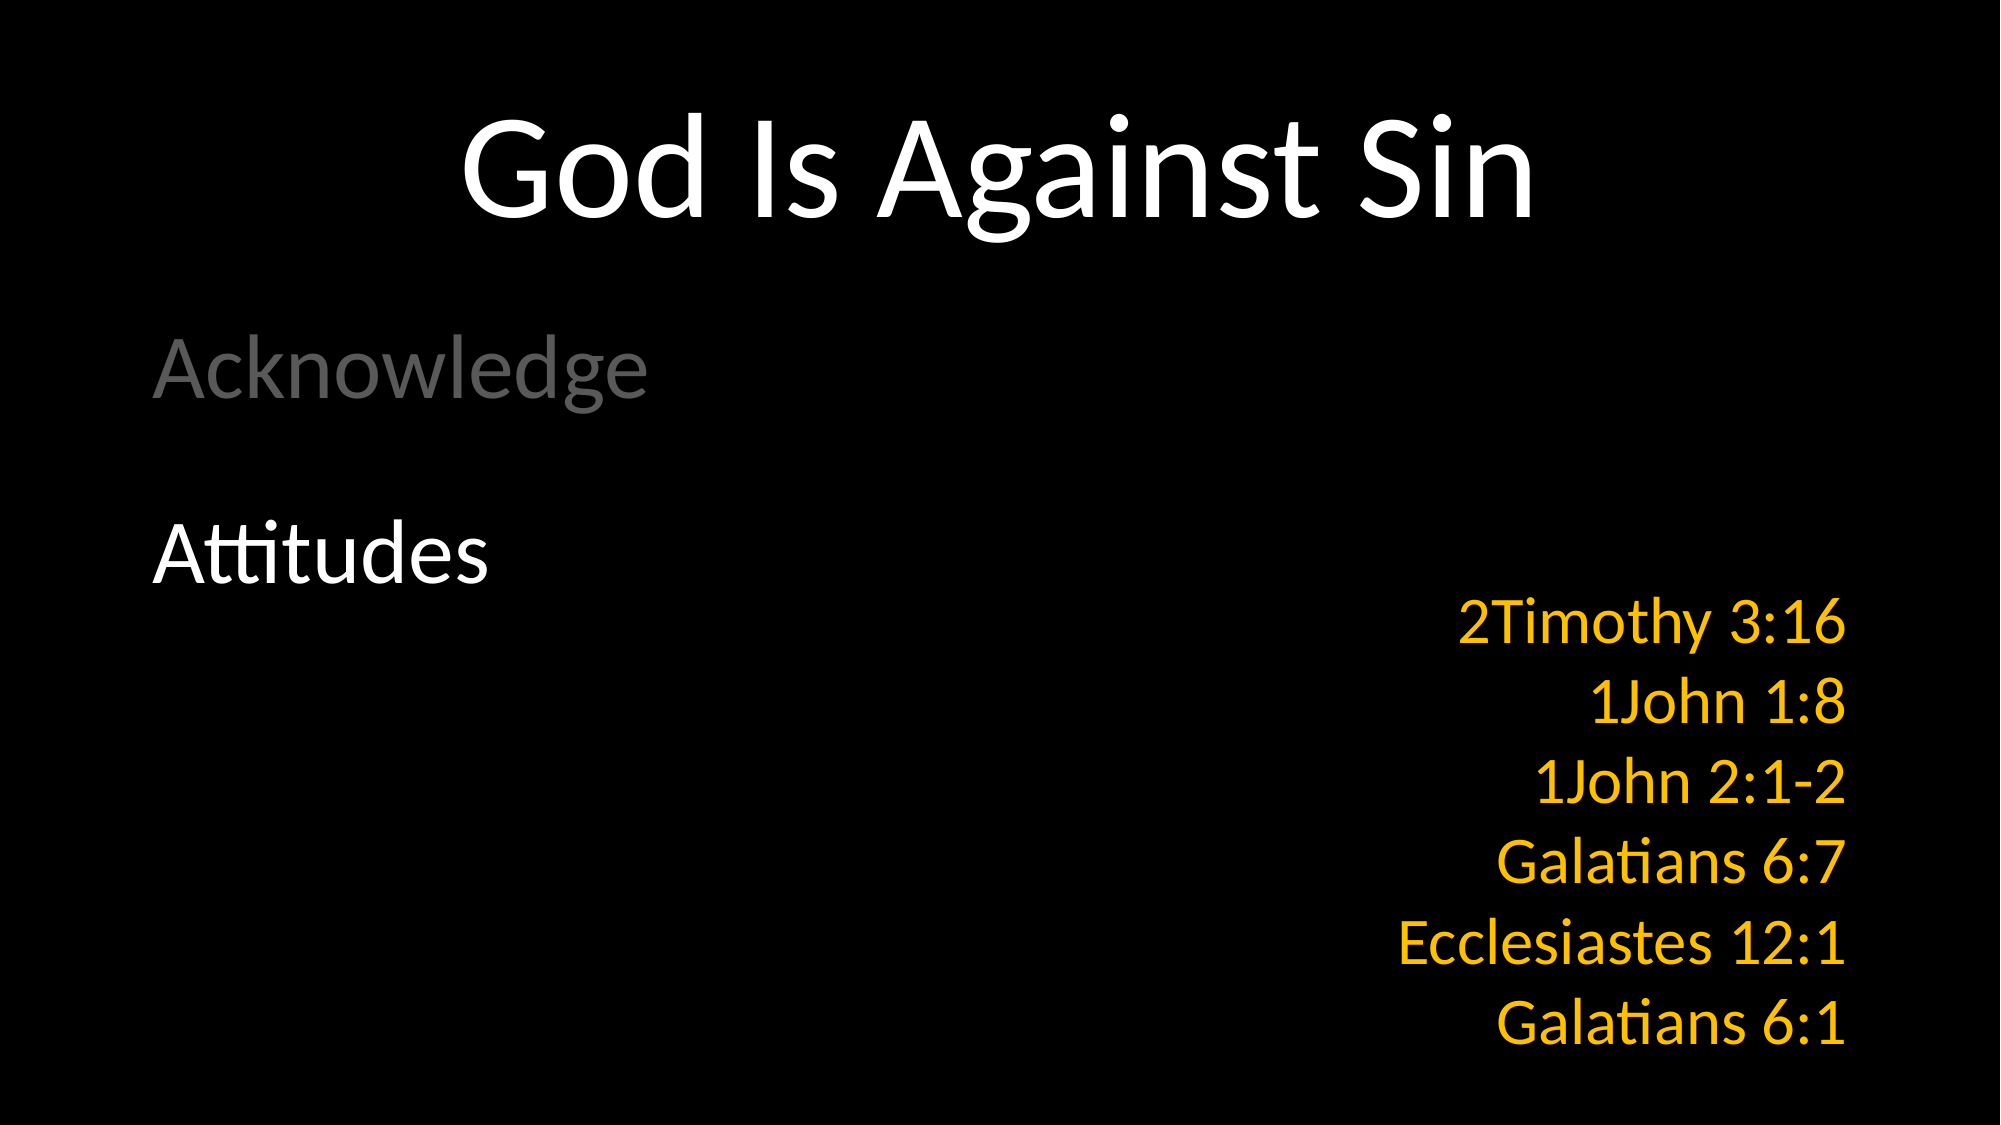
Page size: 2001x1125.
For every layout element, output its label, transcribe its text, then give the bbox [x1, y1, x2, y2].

list Acknowledge Attitudes [137, 299, 988, 1066]
title God Is Against Sin [137, 59, 1863, 278]
list 2Timothy 3:16 1John 1:8 1John 2:1-2 Galatians 6:7 Ecclesiastes 12:1 Galatians 6:1 [1012, 299, 1863, 1066]
